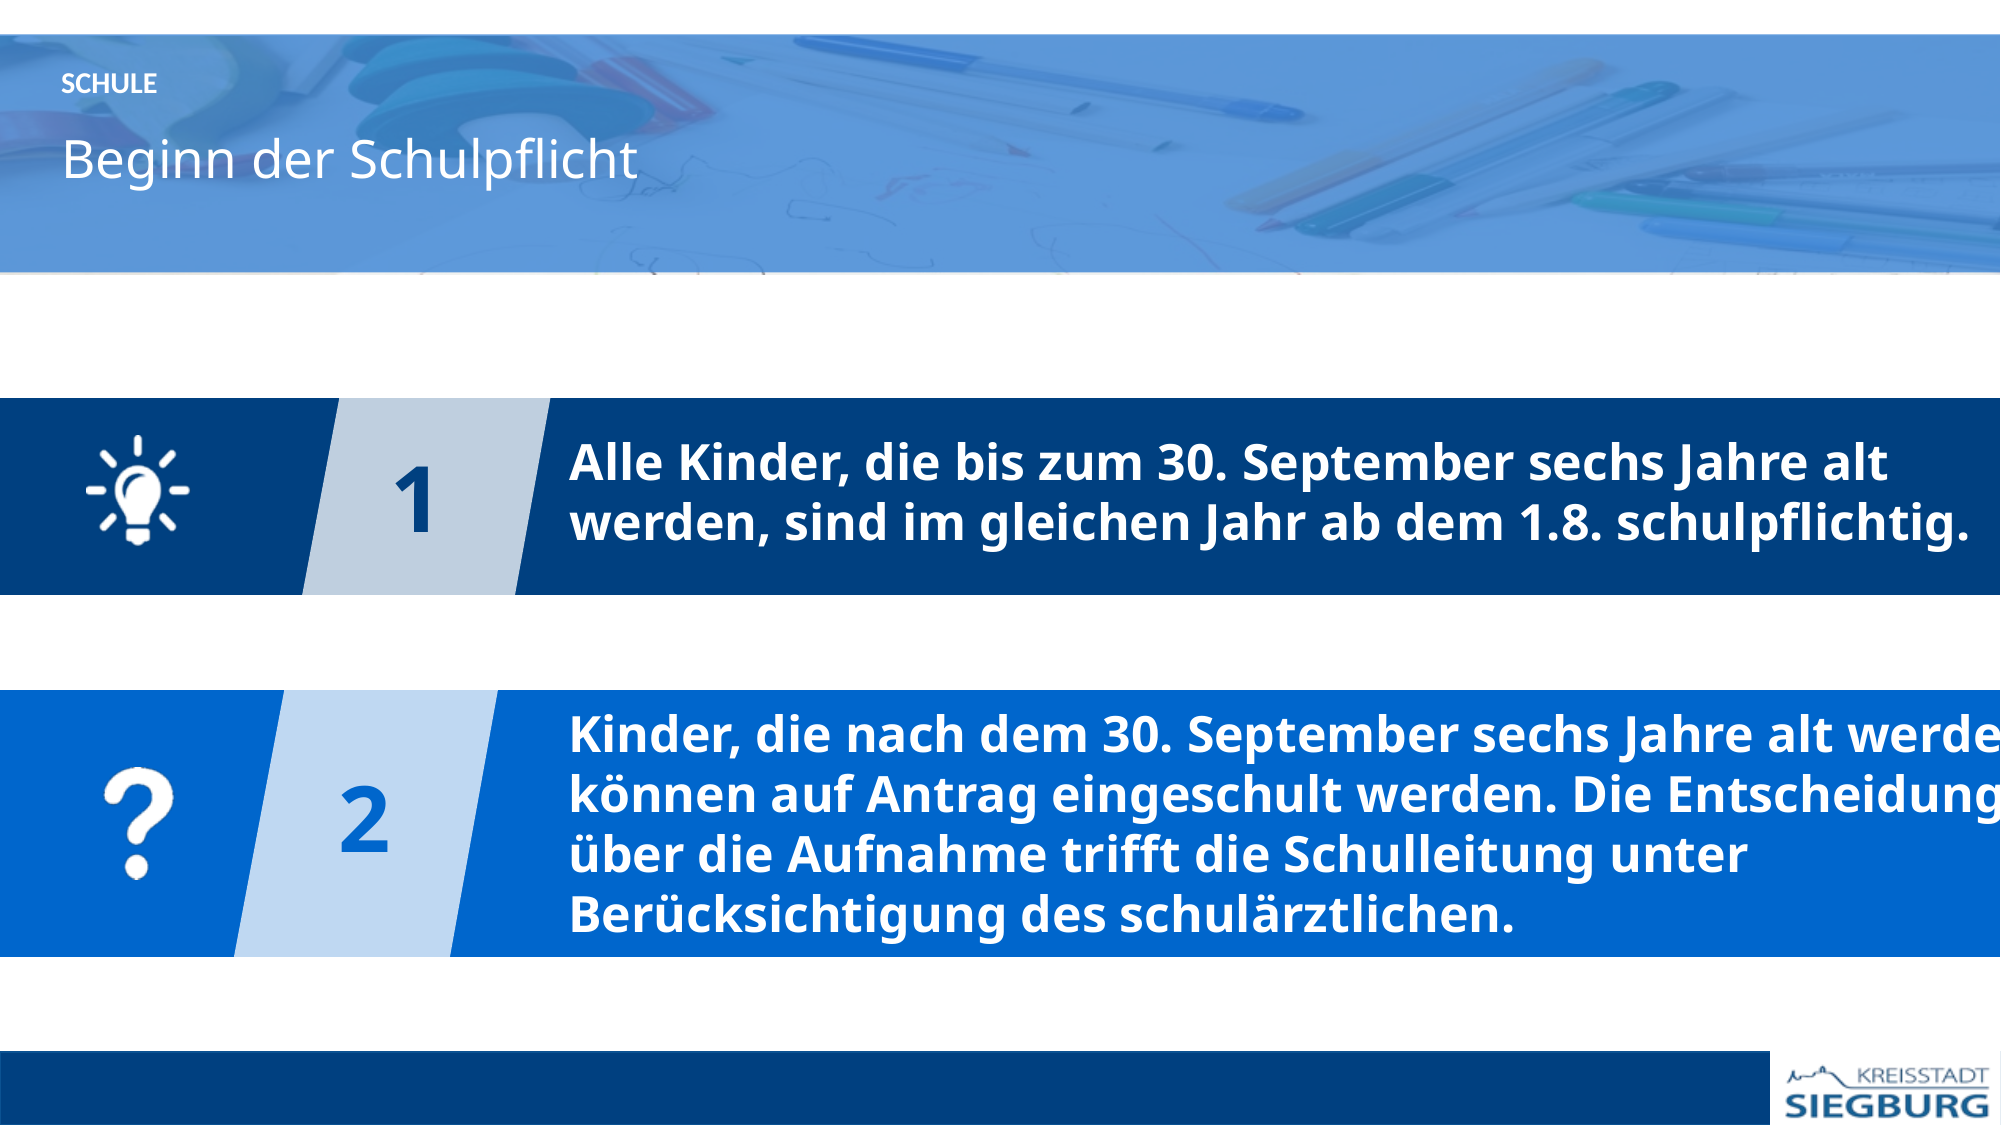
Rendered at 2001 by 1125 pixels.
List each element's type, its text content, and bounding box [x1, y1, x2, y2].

picture [1770, 1051, 2001, 1125]
text_box 1 [375, 433, 459, 559]
text_box [217, 275, 574, 1039]
text_box [452, 690, 2000, 957]
text_box [0, 690, 283, 957]
text_box [517, 399, 2000, 594]
picture [86, 767, 192, 880]
text_box Kinder, die nach dem 30. September sechs Jahre alt werden, können auf Antrag eingeschult werden. Die Entscheidung über die Aufnahme trifft die Schulleitung unter Berücksichtigung des schulärztlichen. [553, 694, 2000, 950]
text_box 2 [323, 753, 407, 879]
picture [0, 36, 2000, 275]
text_box [0, 399, 337, 594]
text_box Alle Kinder, die bis zum 30. September sechs Jahre alt werden, sind im gleichen Jahr ab dem 1.8. schulpflichtig. [555, 423, 2000, 559]
picture [86, 435, 192, 548]
